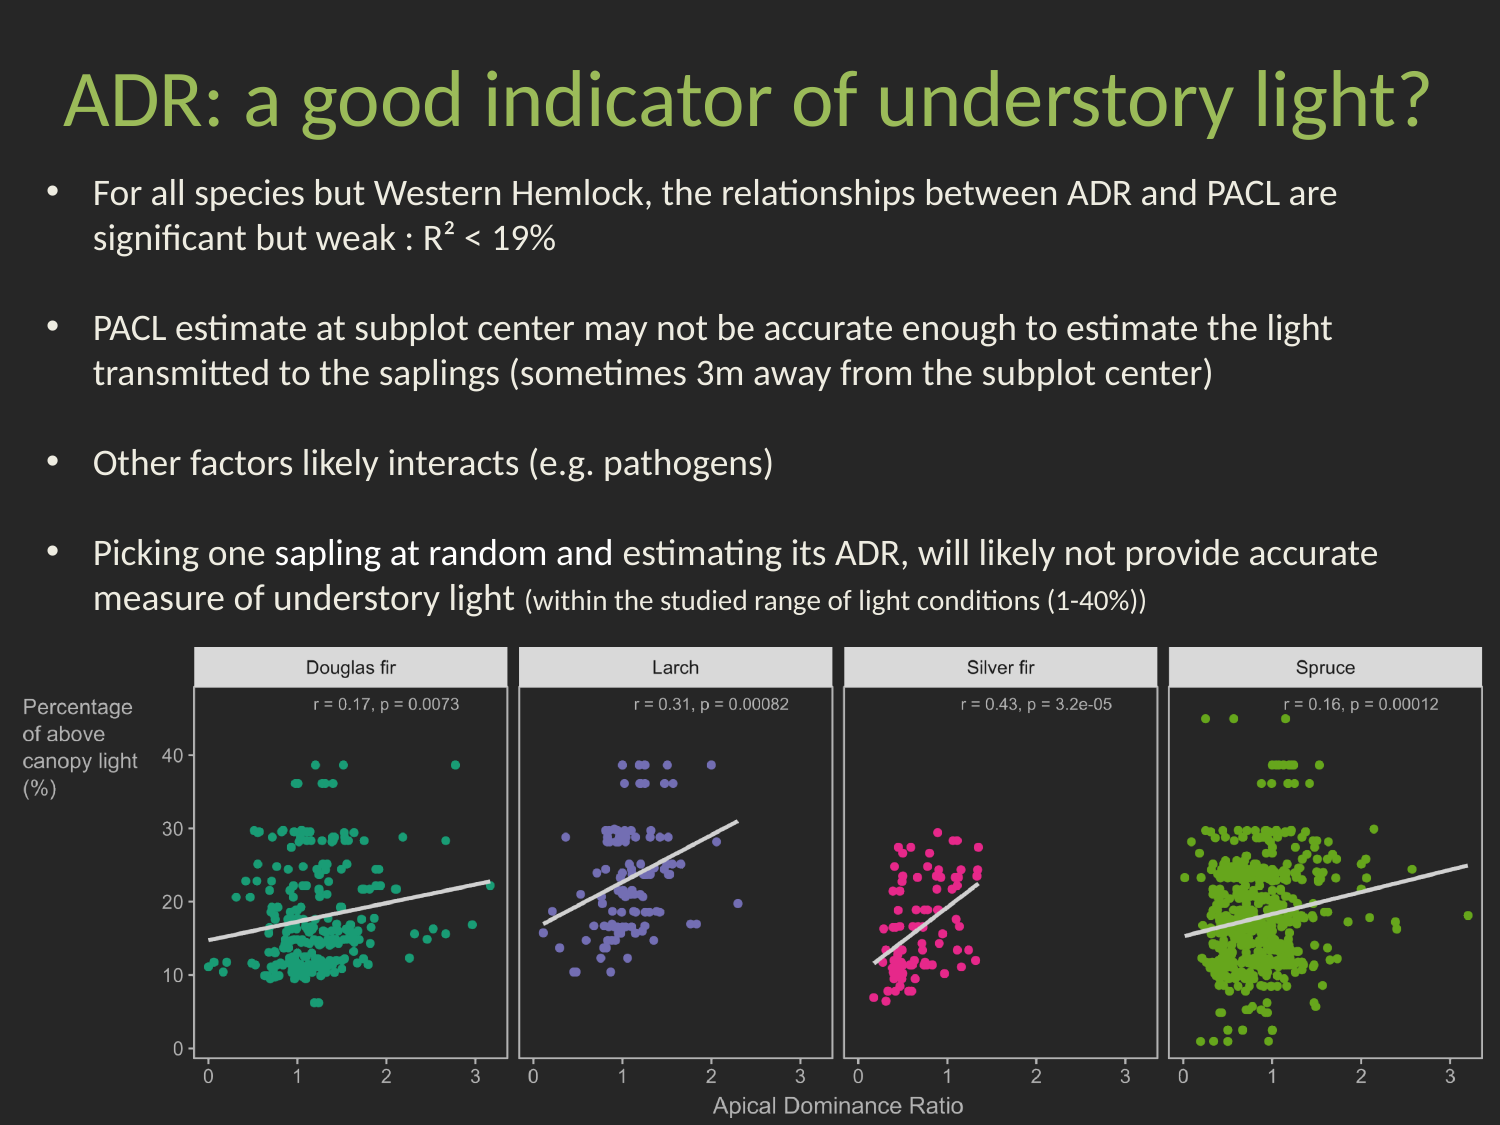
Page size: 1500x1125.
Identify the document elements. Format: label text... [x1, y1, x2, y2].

picture [23, 646, 1483, 1118]
text_box For all species but Western Hemlock, the relationships between ADR and PACL are significant but weak : R² < 19% PACL estimate at subplot center may not be accurate enough to estimate the light transmitted to the saplings (sometimes 3m away from the subplot center) Other factors likely interacts (e.g. pathogens) Picking one sapling at random and estimating its ADR, will likely not provide accurate measure of understory light (within the studied range of light conditions (1-40%)) [31, 160, 1461, 626]
title ADR: a good indicator of understory light? [0, 0, 1500, 188]
